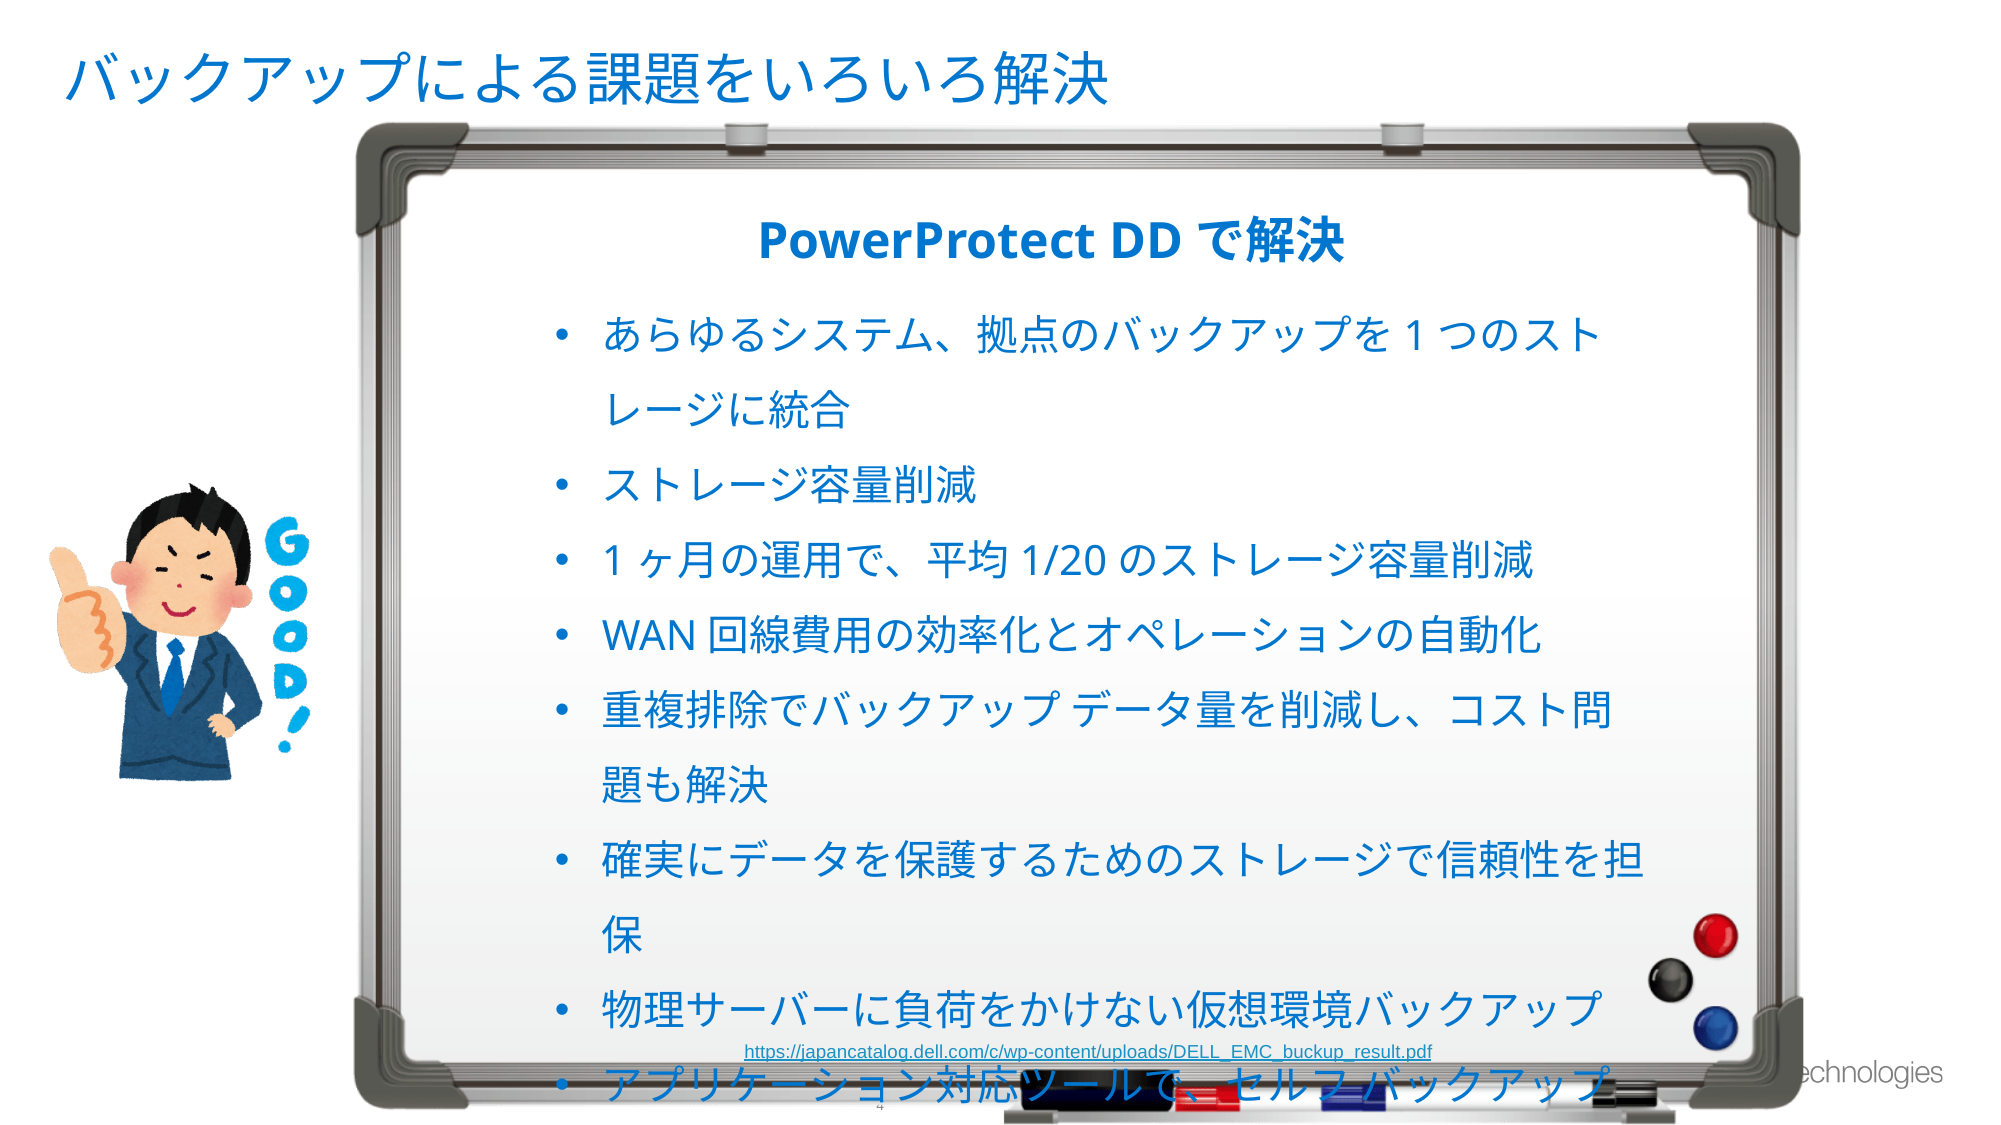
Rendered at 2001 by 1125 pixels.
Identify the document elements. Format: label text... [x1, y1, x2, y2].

picture [29, 66, 1943, 1125]
title バックアップによる課題をいろいろ解決 [62, 50, 1938, 114]
